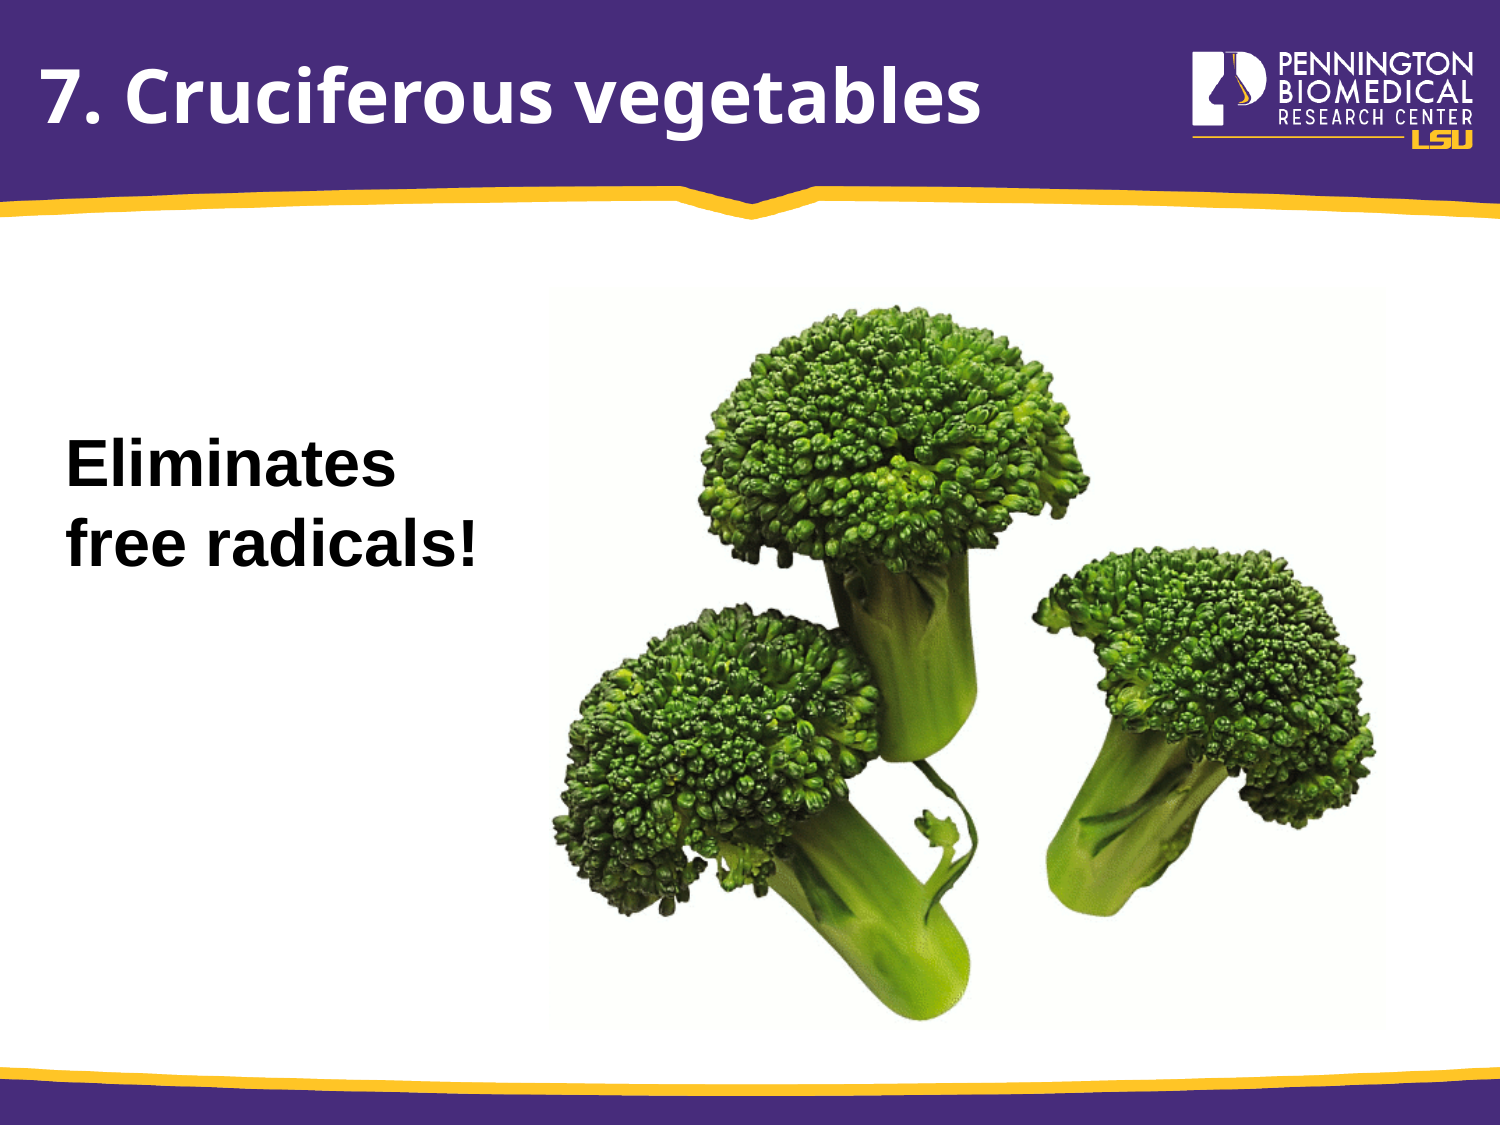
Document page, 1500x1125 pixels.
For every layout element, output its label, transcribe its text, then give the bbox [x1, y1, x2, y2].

picture [0, 0, 1500, 1125]
list Eliminates free radicals! [50, 412, 544, 1025]
title 7. Cruciferous vegetables [24, 0, 1375, 188]
